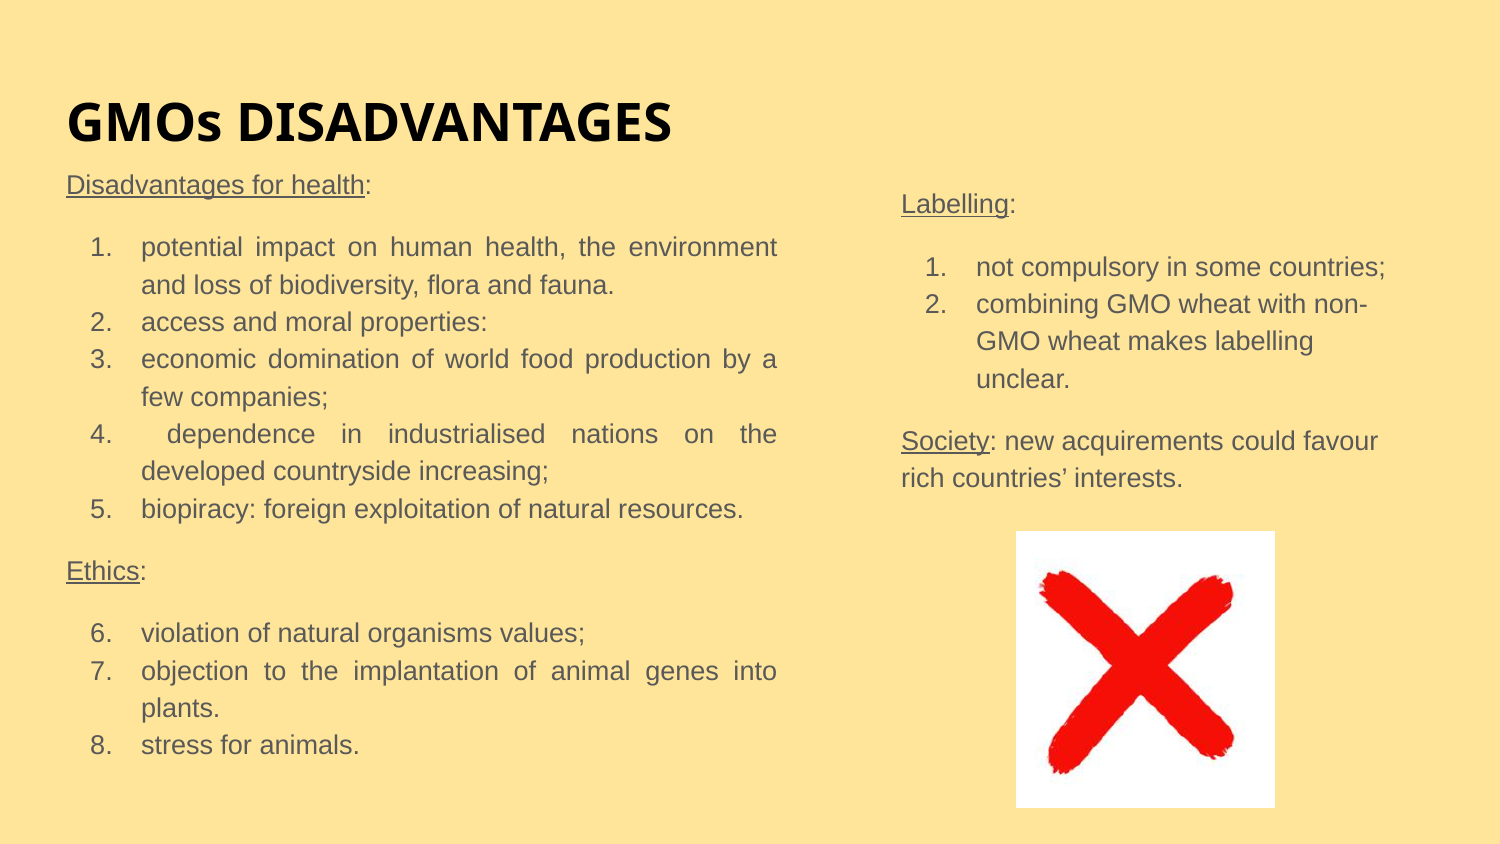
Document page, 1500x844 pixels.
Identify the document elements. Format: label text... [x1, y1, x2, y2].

picture [1016, 530, 1275, 809]
text_box Labelling: not compulsory in some countries; combining GMO wheat with non-GMO wheat makes labelling unclear. Society: new acquirements could favour rich countries’ interests. [886, 166, 1406, 569]
title GMOs DISADVANTAGES [51, 72, 1449, 167]
list Disadvantages for health: potential impact on human health, the environment and loss of biodiversity, flora and fauna. access and moral properties: economic domination of world food production by a few companies; dependence in industrialised nations on the developed countryside increasing; biopiracy: foreign exploitation of natural resources. Ethics: violation of natural organisms values; objection to the implantation of animal genes into plants. stress for animals. [51, 147, 792, 808]
